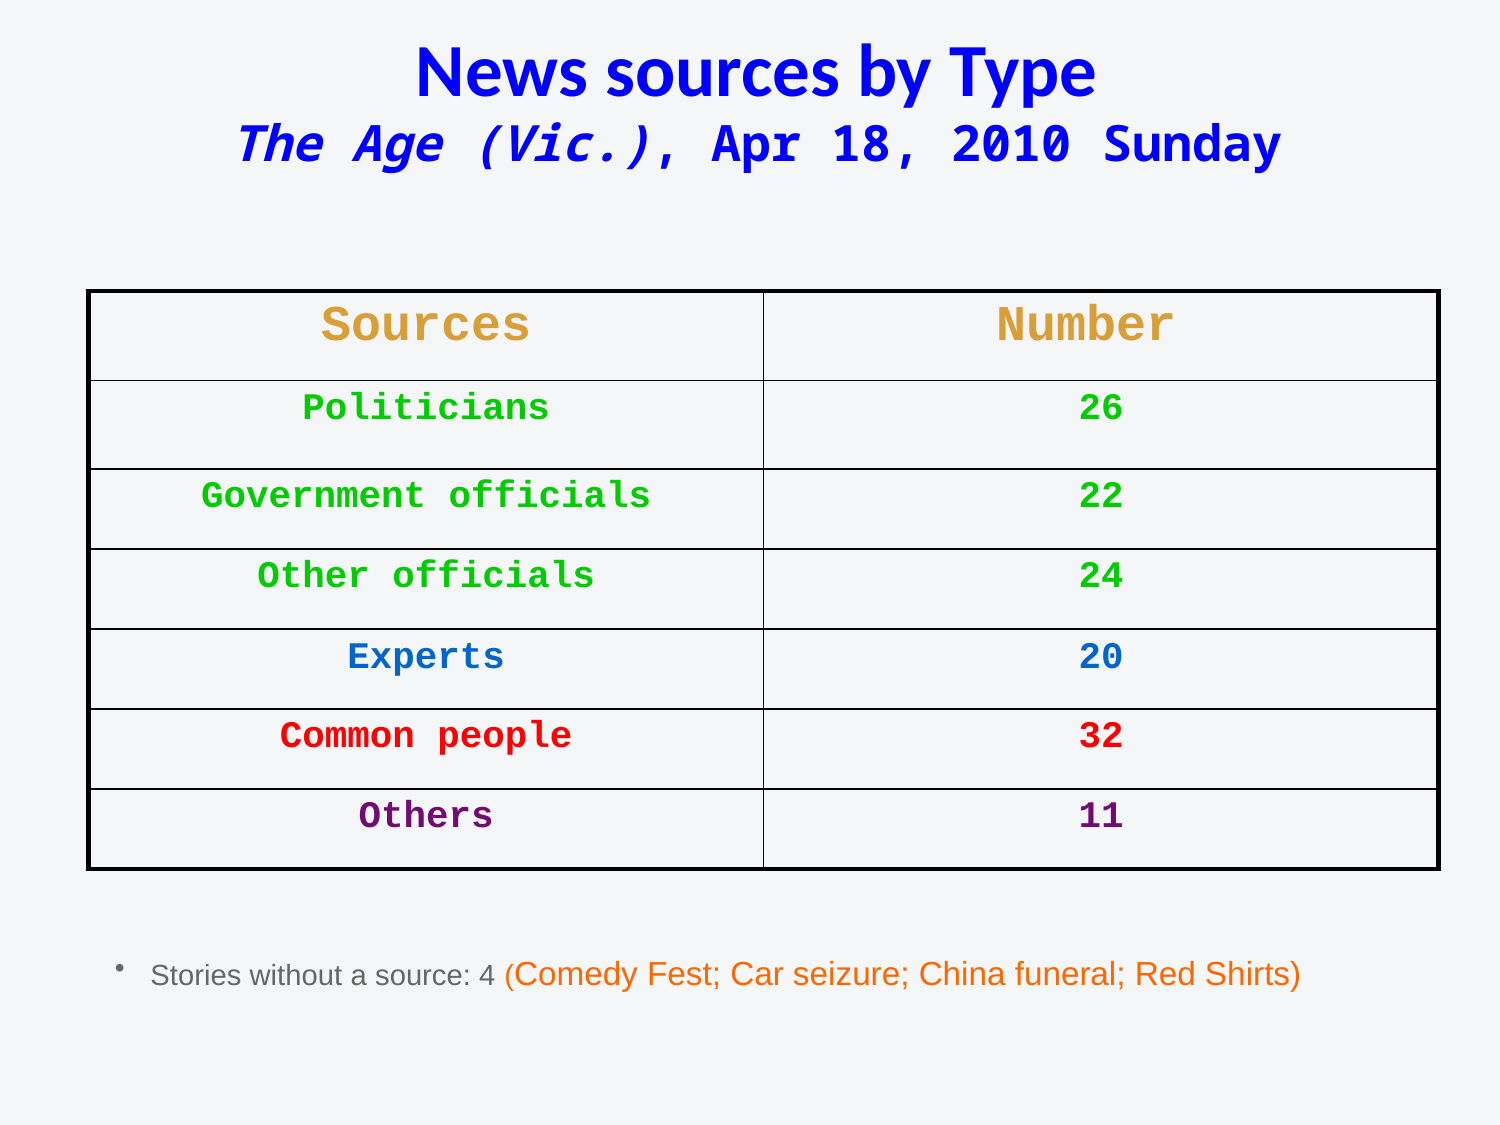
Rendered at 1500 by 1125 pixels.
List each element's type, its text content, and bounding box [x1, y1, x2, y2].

table_cell 20 [764, 630, 1436, 708]
table_header Sources [91, 293, 763, 380]
table_cell Politicians [91, 381, 763, 468]
text_box Stories without a source: 4 (Comedy Fest; Car seizure; China funeral; Red Shirts) [100, 952, 1500, 999]
table_header Number [764, 293, 1436, 380]
table_cell 26 [764, 381, 1436, 468]
table_cell Experts [91, 630, 763, 708]
table_cell 24 [764, 550, 1436, 628]
table_cell 22 [764, 470, 1436, 548]
table_cell Others [91, 790, 763, 867]
table_cell Common people [91, 710, 763, 788]
table_cell Government officials [91, 470, 763, 548]
table_cell 11 [764, 790, 1436, 867]
table_cell 32 [764, 710, 1436, 788]
title News sources by Type The Age (Vic.), Apr 18, 2010 Sunday [76, 0, 1437, 187]
table_cell Other officials [91, 550, 763, 628]
